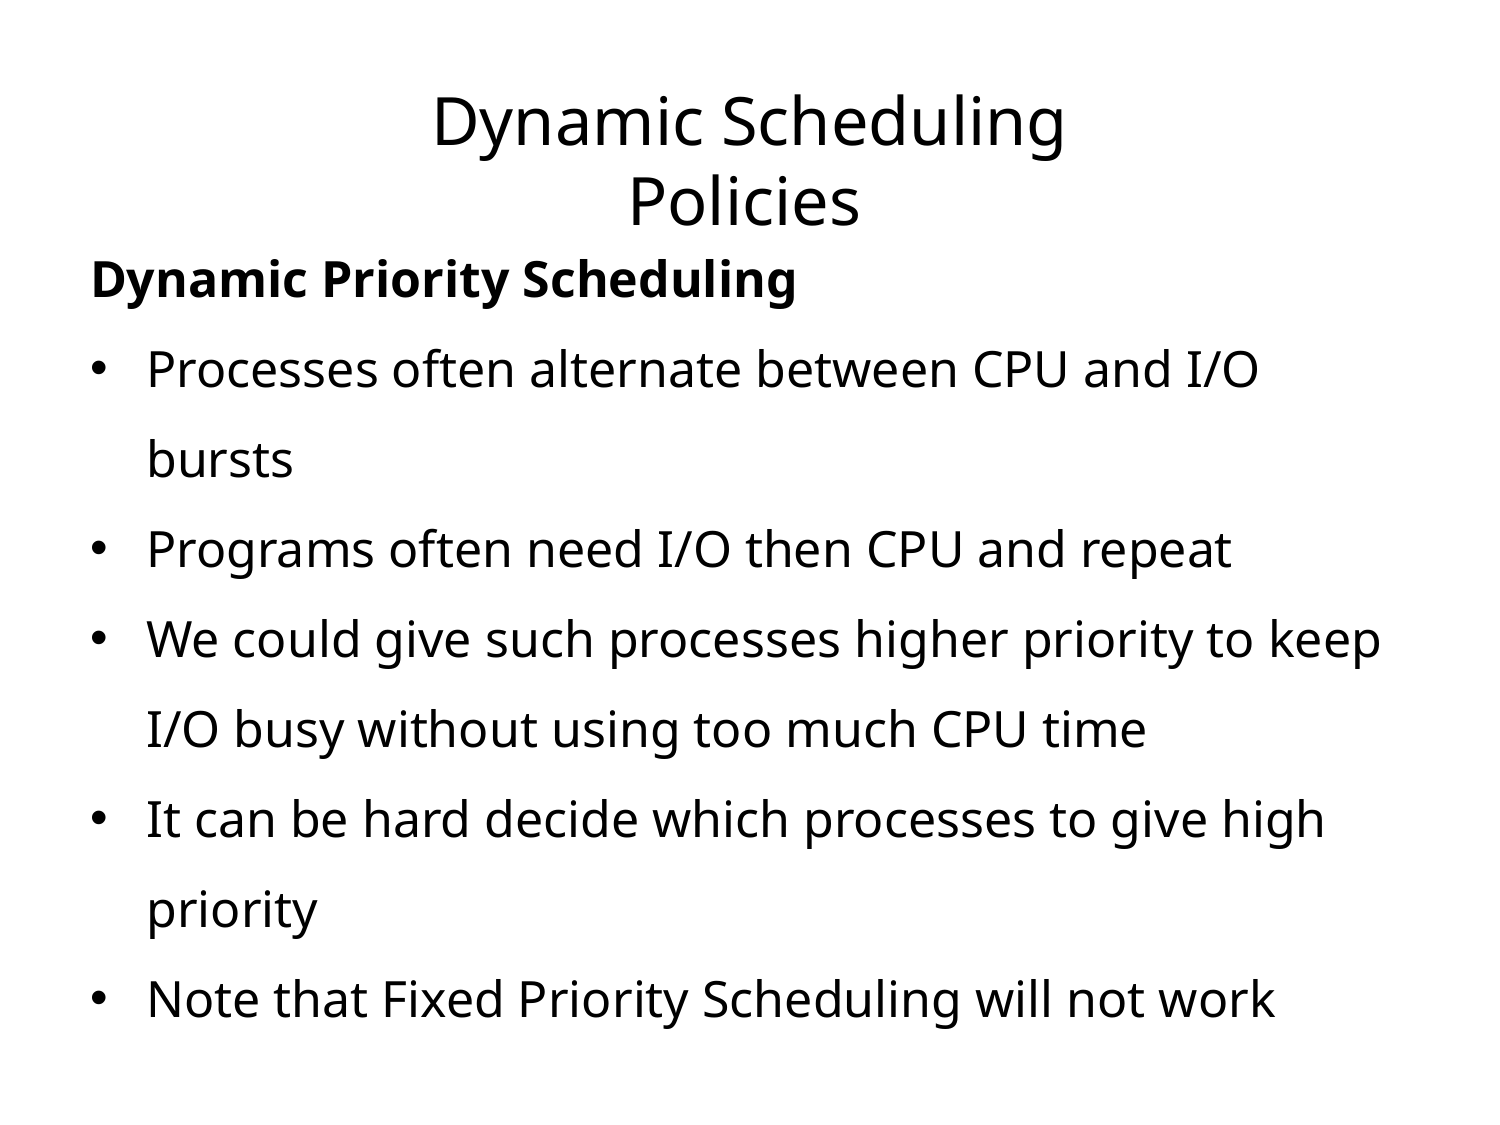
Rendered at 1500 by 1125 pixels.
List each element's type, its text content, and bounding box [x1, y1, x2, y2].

list Dynamic Priority Scheduling Processes often alternate between CPU and I/O bursts Programs often need I/O then CPU and repeat We could give such processes higher priority to keep I/O busy without using too much CPU time It can be hard decide which processes to give high priority Note that Fixed Priority Scheduling will not work [75, 210, 1420, 1036]
title Dynamic Scheduling Policies [306, 57, 1194, 210]
